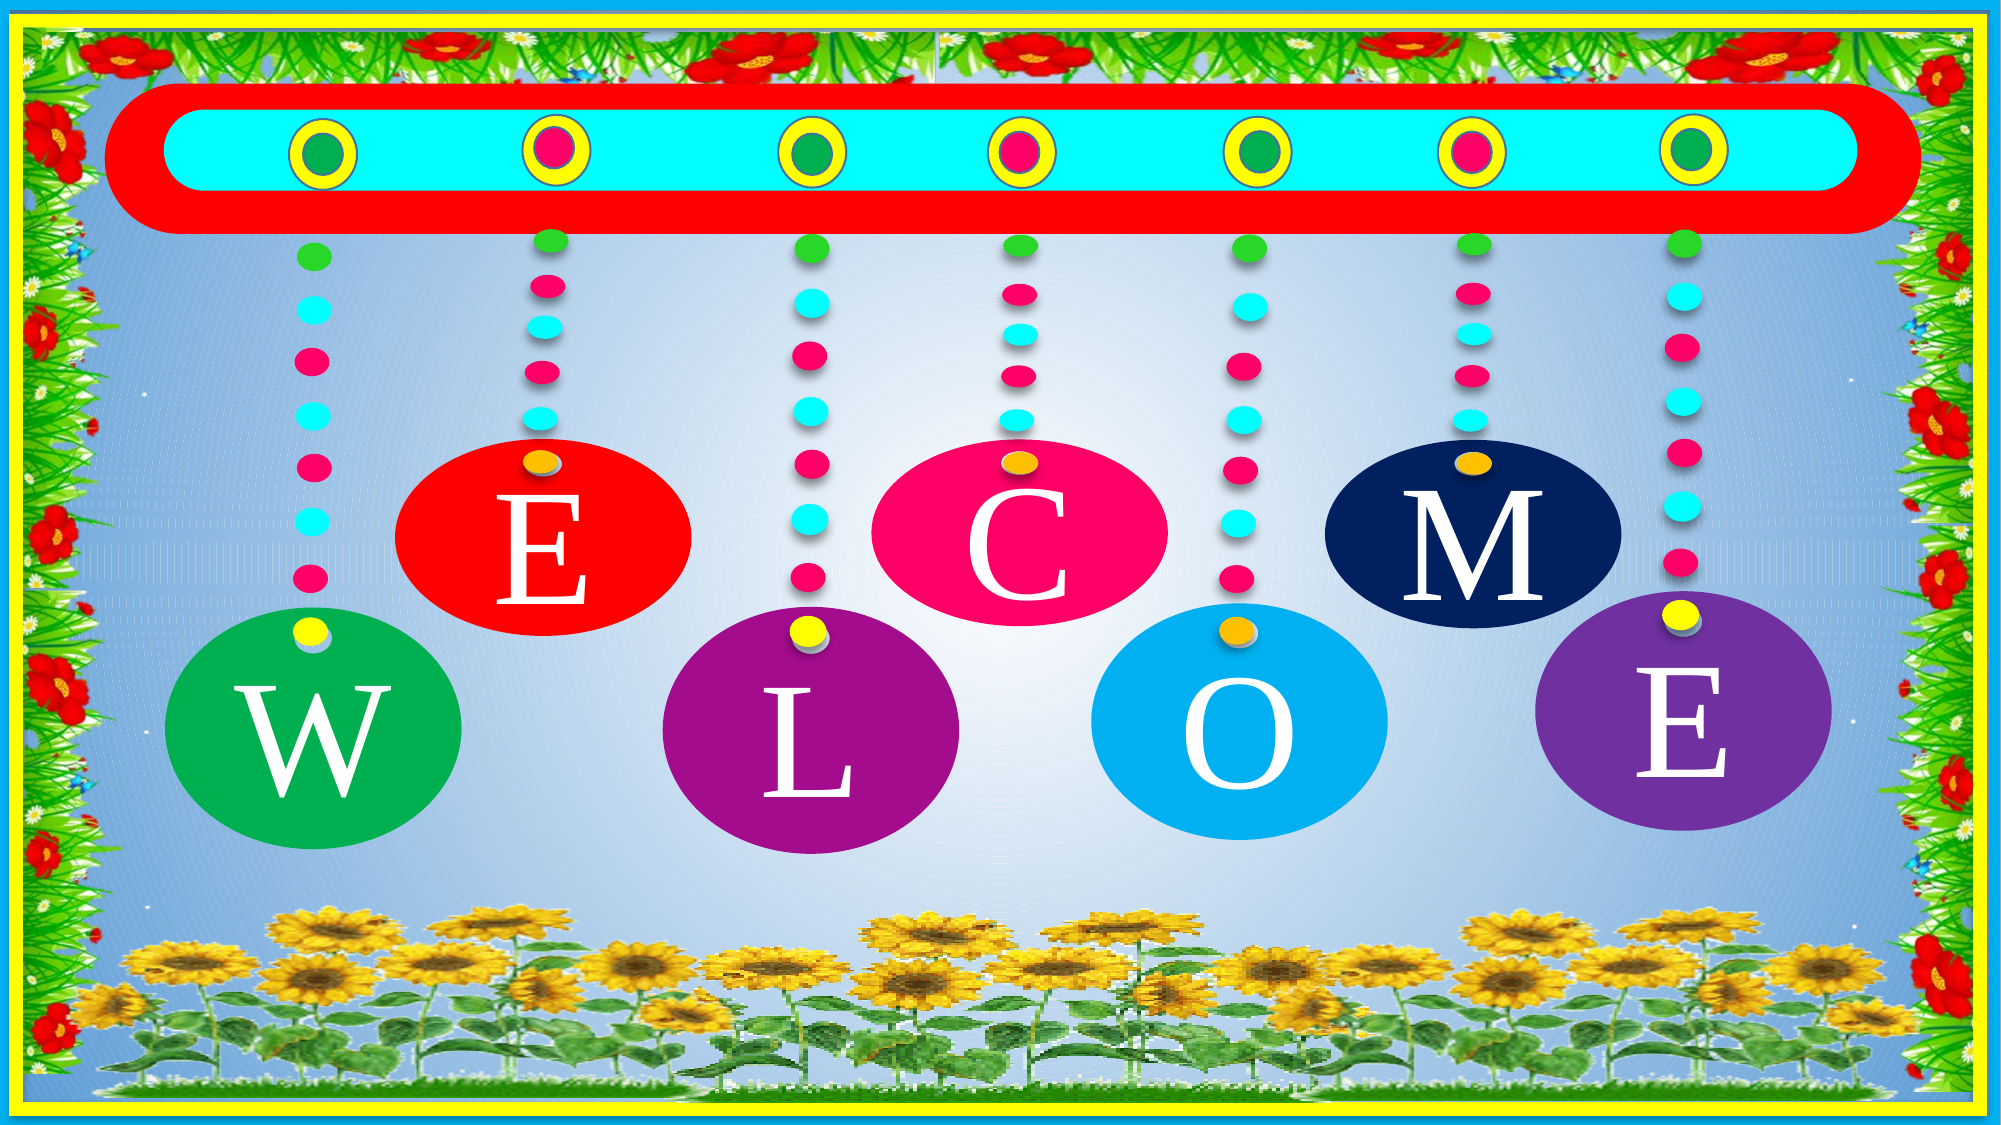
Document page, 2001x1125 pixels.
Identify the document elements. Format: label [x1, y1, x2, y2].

text_box [1535, 229, 1832, 831]
text_box [104, 83, 1922, 234]
text_box [1091, 234, 1388, 840]
text_box [394, 229, 692, 636]
text_box [662, 233, 960, 854]
text_box [165, 242, 462, 850]
text_box [1324, 233, 1535, 629]
text_box [960, 234, 1168, 627]
picture [10, 28, 1989, 1104]
